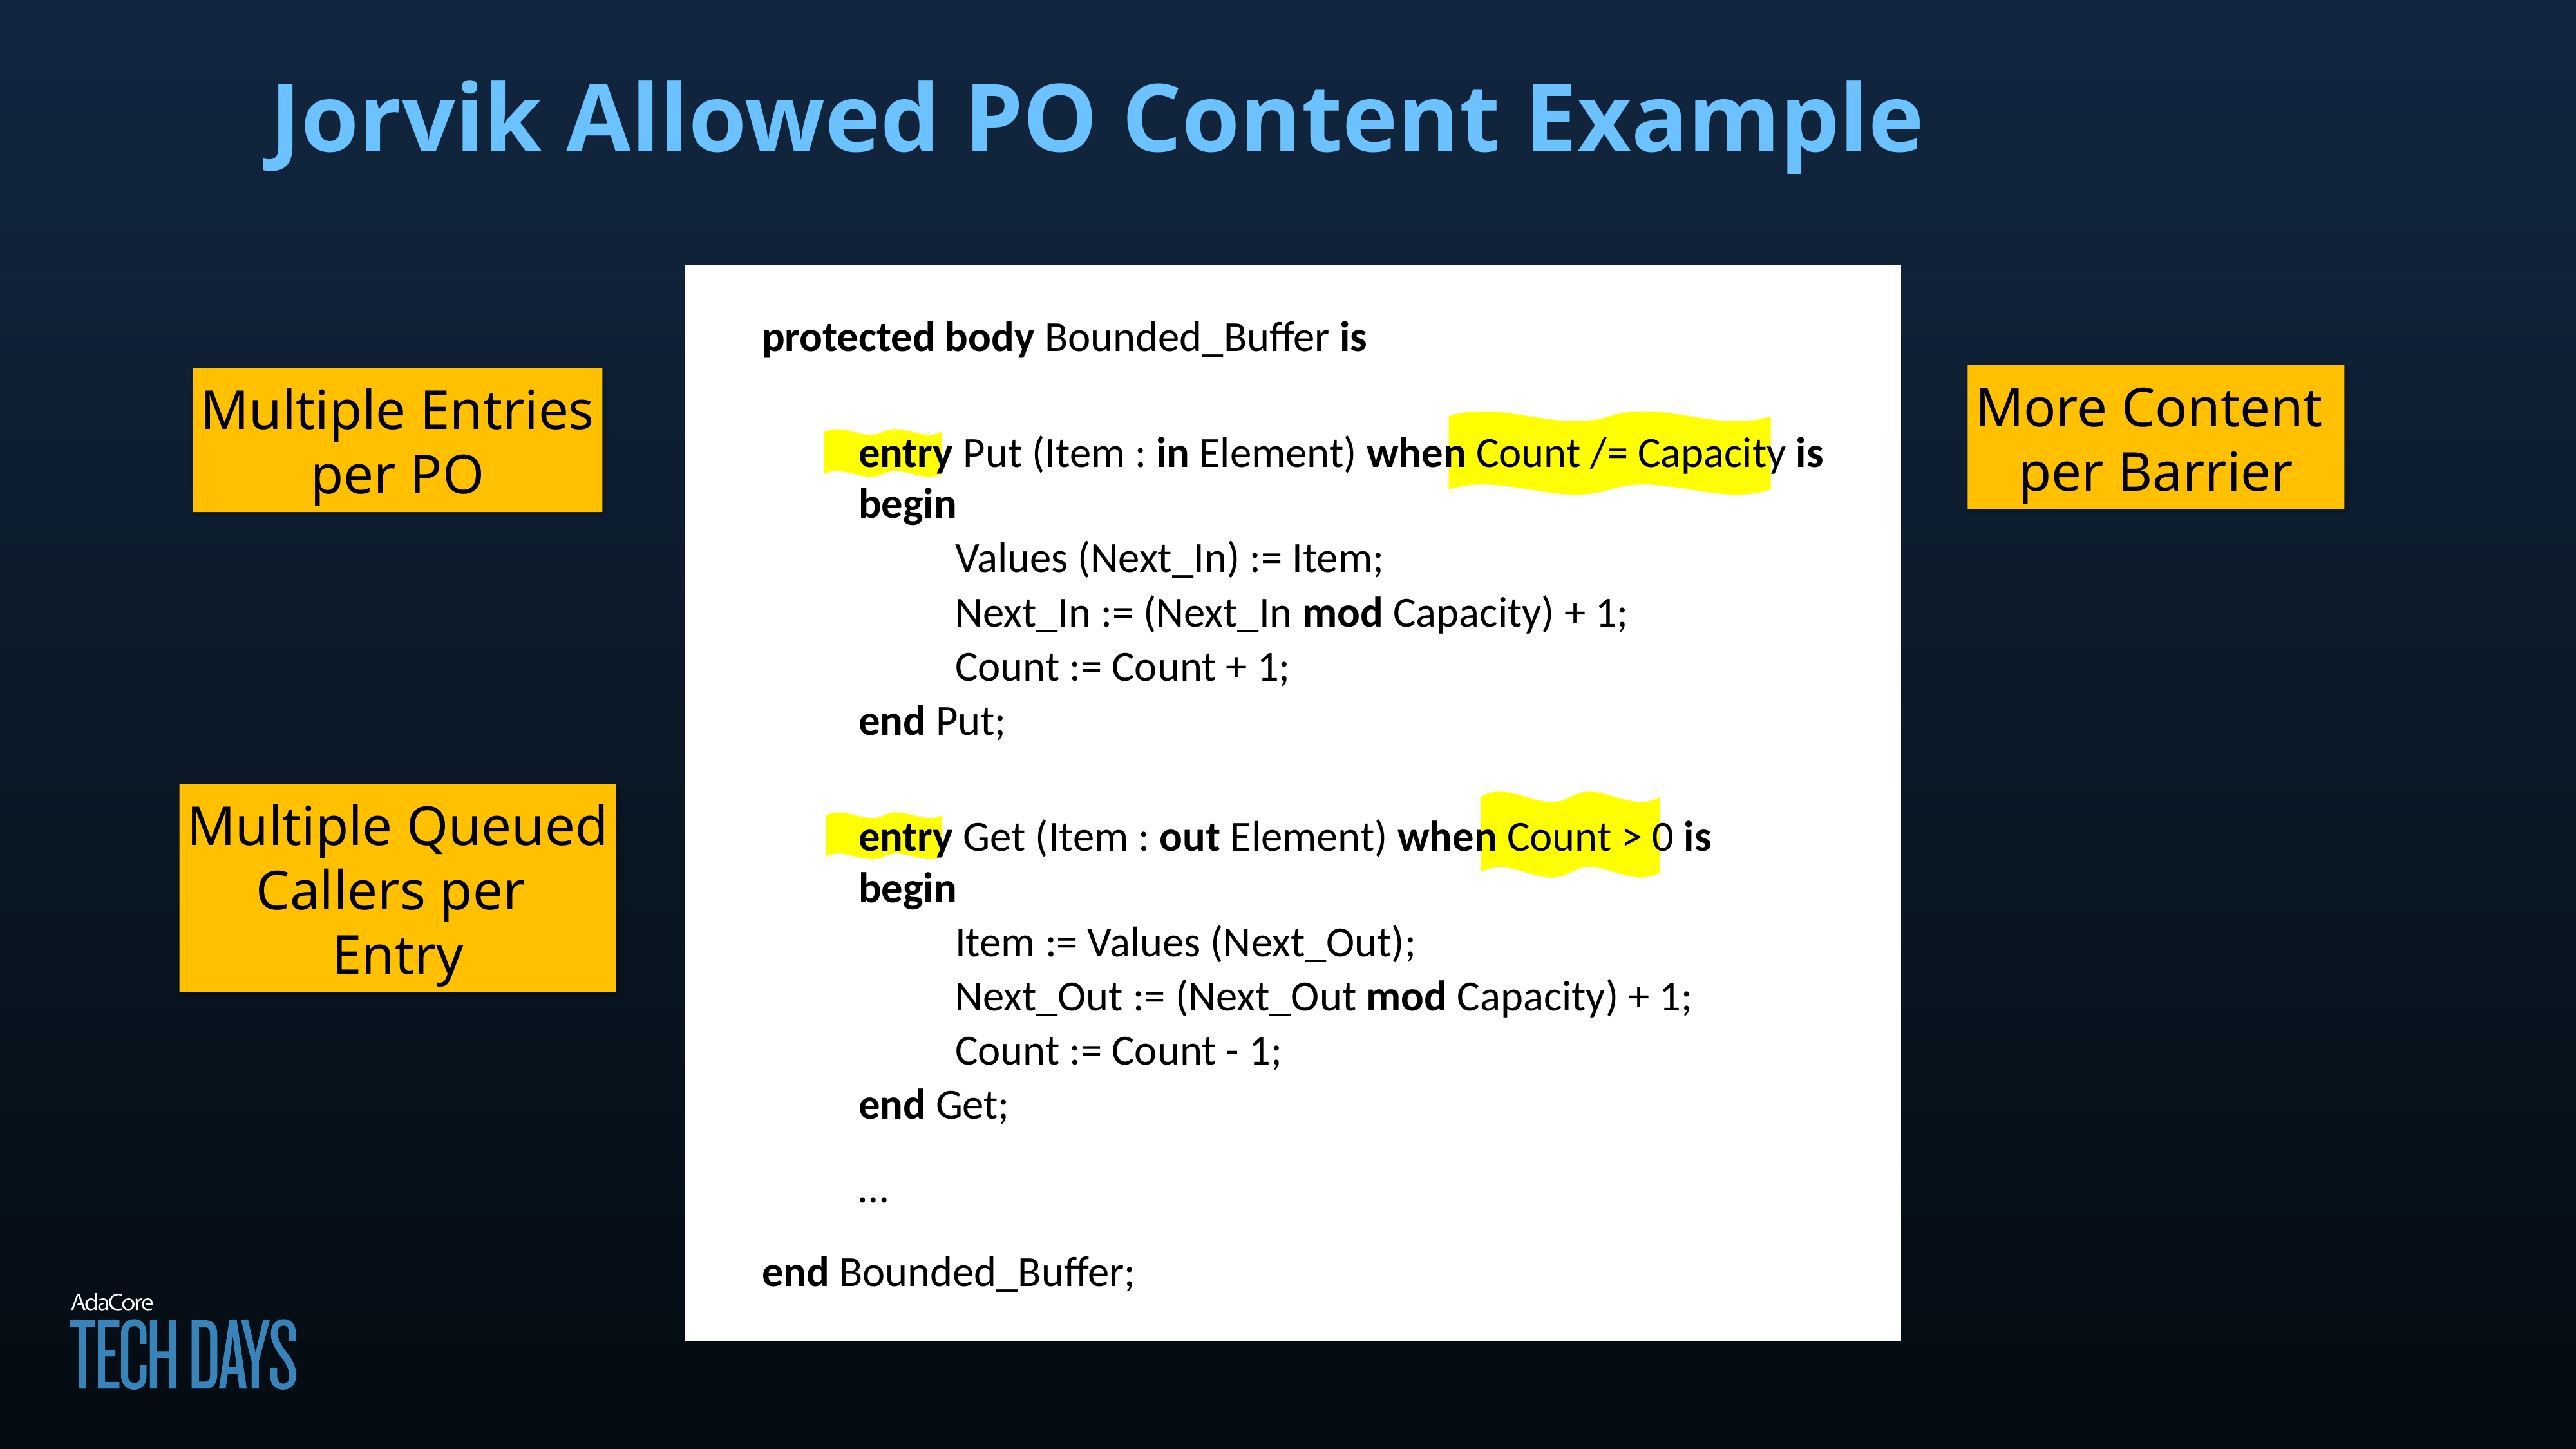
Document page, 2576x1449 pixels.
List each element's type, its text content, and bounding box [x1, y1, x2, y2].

text_box Multiple Entries per PO [193, 368, 603, 513]
text_box More Content per Barrier [1967, 365, 2345, 509]
title Jorvik Allowed PO Content Example [265, 32, 2311, 185]
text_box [760, 303, 1826, 1311]
text_box [685, 265, 1901, 1341]
picture [70, 1293, 296, 1390]
text_box Multiple Queued Callers per Entry [179, 784, 616, 992]
